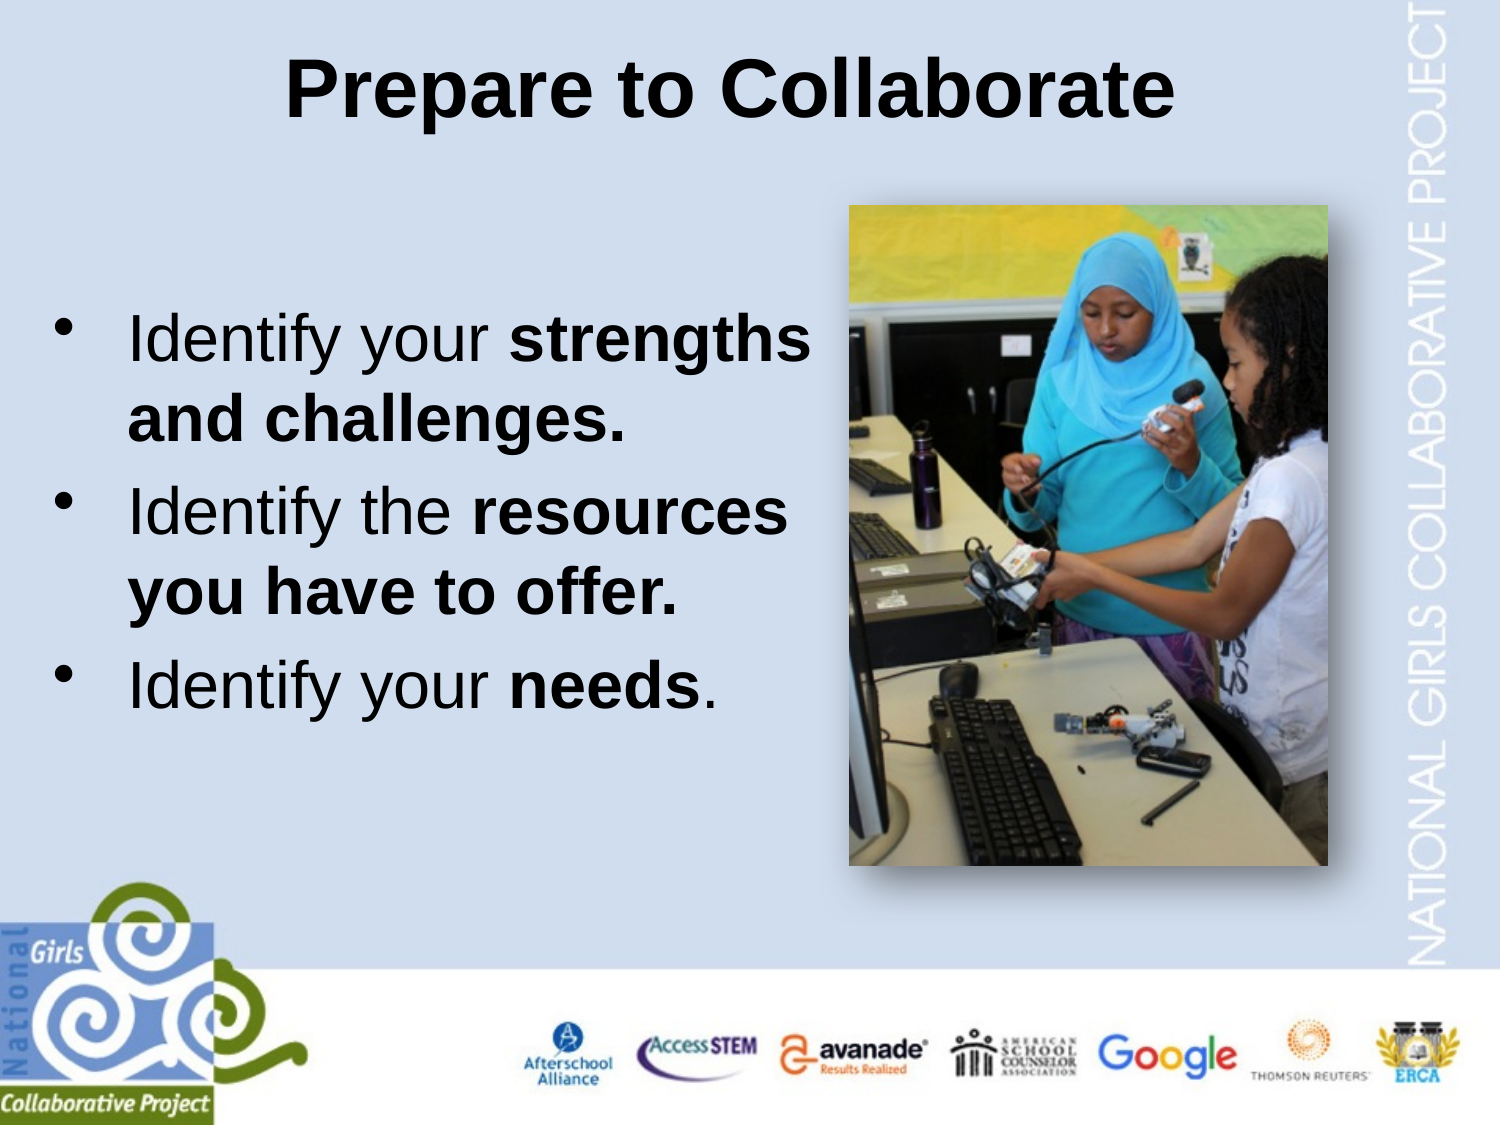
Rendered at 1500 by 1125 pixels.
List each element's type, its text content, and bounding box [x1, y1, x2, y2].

title Prepare to Collaborate [37, 12, 1425, 156]
picture [0, 0, 1500, 1125]
list Identify your strengths and challenges. Identify the resources you have to offer. Identify your needs. [37, 287, 832, 816]
